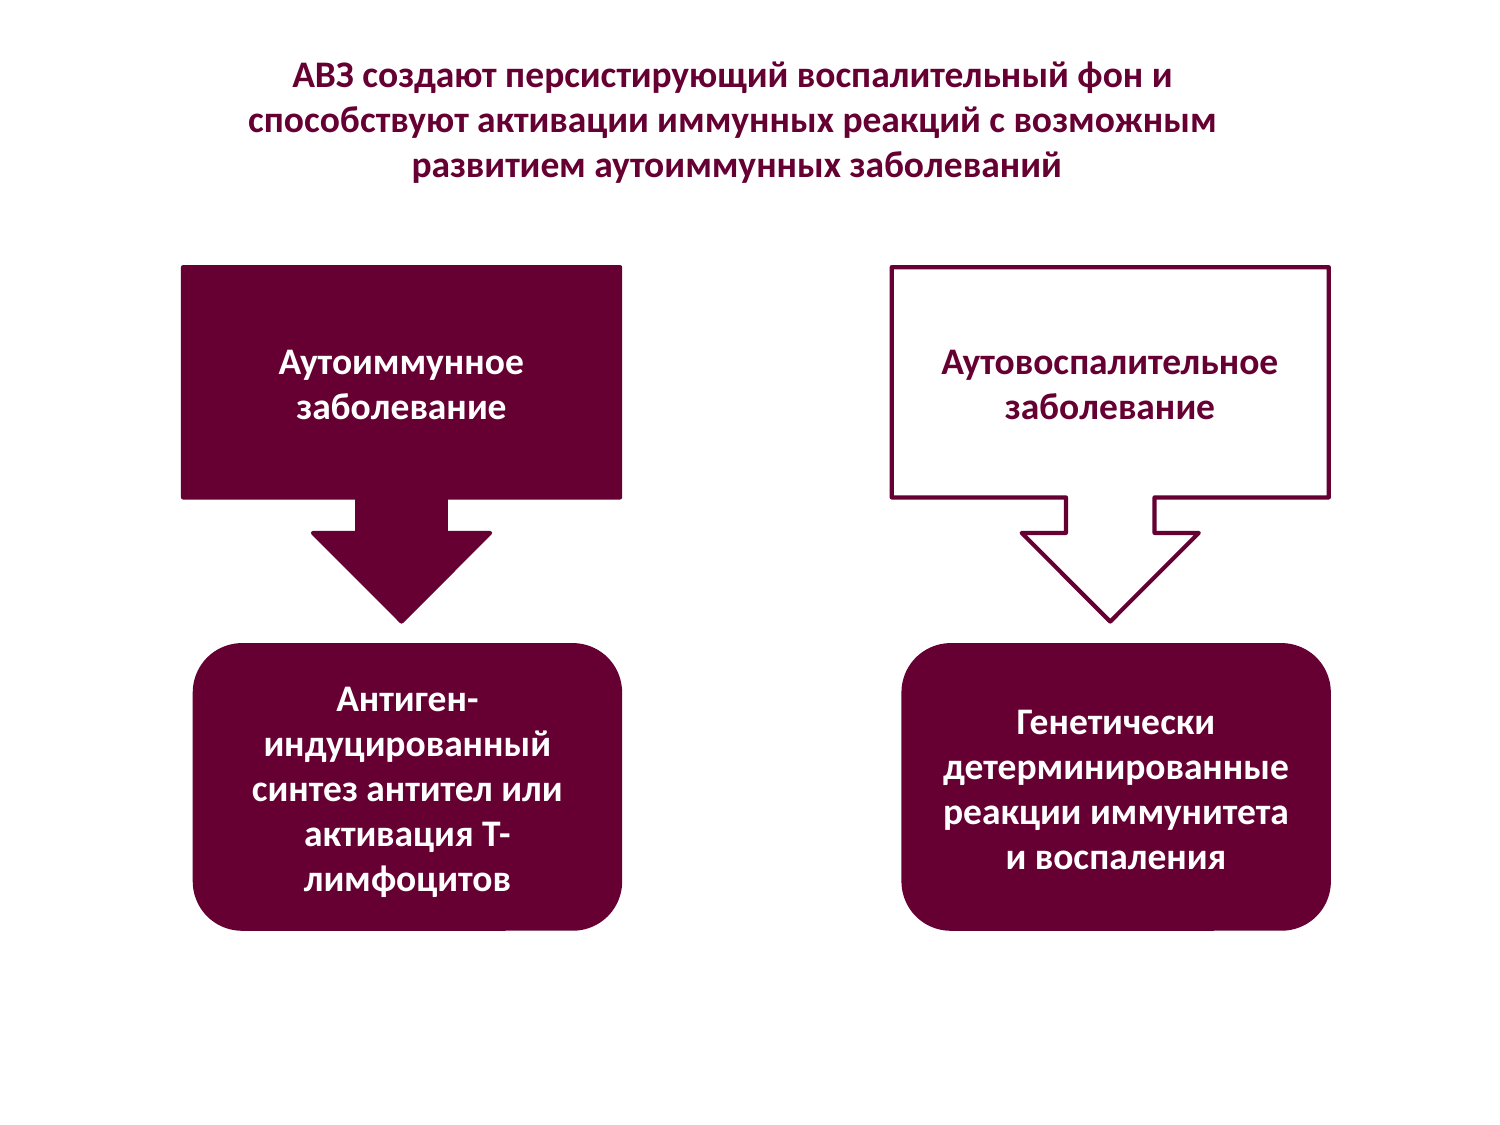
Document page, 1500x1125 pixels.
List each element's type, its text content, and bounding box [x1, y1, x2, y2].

text_box Антиген-индуцированный синтез антител или активация Т-лимфоцитов [192, 643, 623, 931]
text_box Аутоиммунное заболевание [180, 265, 623, 624]
text_box АВЗ создают персистирующий воспалительный фон и способствуют активации иммунных реакций с возможным развитием аутоиммунных заболеваний [233, 42, 1241, 193]
text_box Аутовоспалительное заболевание [889, 265, 1331, 624]
text_box Генетически детерминированные реакции иммунитета и воспаления [901, 643, 1331, 931]
